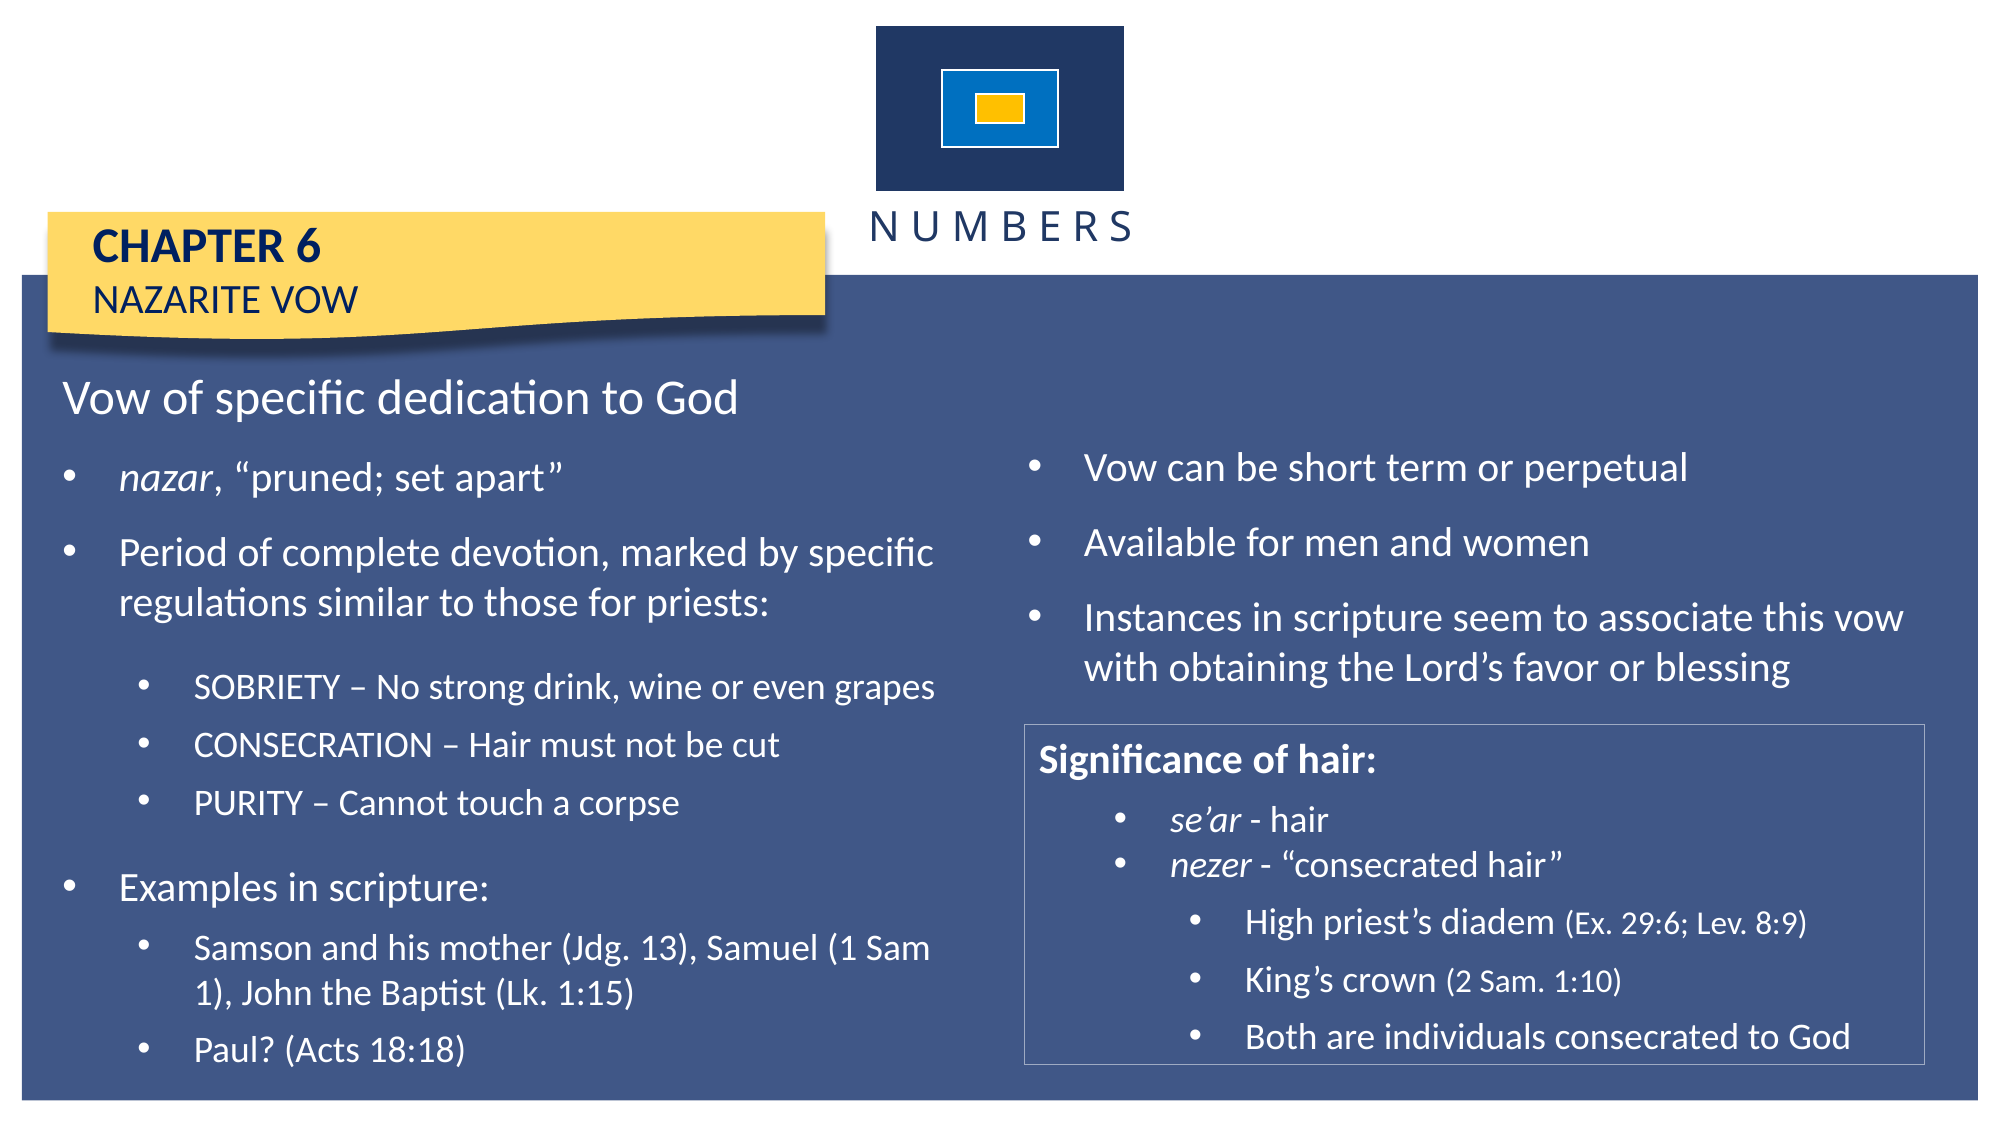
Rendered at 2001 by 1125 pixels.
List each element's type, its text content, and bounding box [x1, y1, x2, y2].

text_box Vow of specific dedication to God nazar, “pruned; set apart” Period of complete devotion, marked by specific regulations similar to those for priests: SOBRIETY – No strong drink, wine or even grapes CONSECRATION – Hair must not be cut PURITY – Cannot touch a corpse Examples in scripture: Samson and his mother (Jdg. 13), Samuel (1 Sam 1), John the Baptist (Lk. 1:15) Paul? (Acts 18:18) [47, 357, 976, 1077]
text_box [874, 24, 1126, 193]
text_box Significance of hair: se’ar - hair nezer - “consecrated hair” High priest’s diadem (Ex. 29:6; Lev. 8:9) King’s crown (2 Sam. 1:10) Both are individuals consecrated to God [1024, 724, 1925, 1065]
text_box CHAPTER 6 NAZARITE VOW [46, 210, 827, 340]
text_box Vow can be short term or perpetual Available for men and women Instances in scripture seem to associate this vow with obtaining the Lord’s favor or blessing [1012, 357, 1942, 1077]
text_box N U M B E R S [851, 192, 1149, 258]
text_box [21, 274, 1979, 1101]
